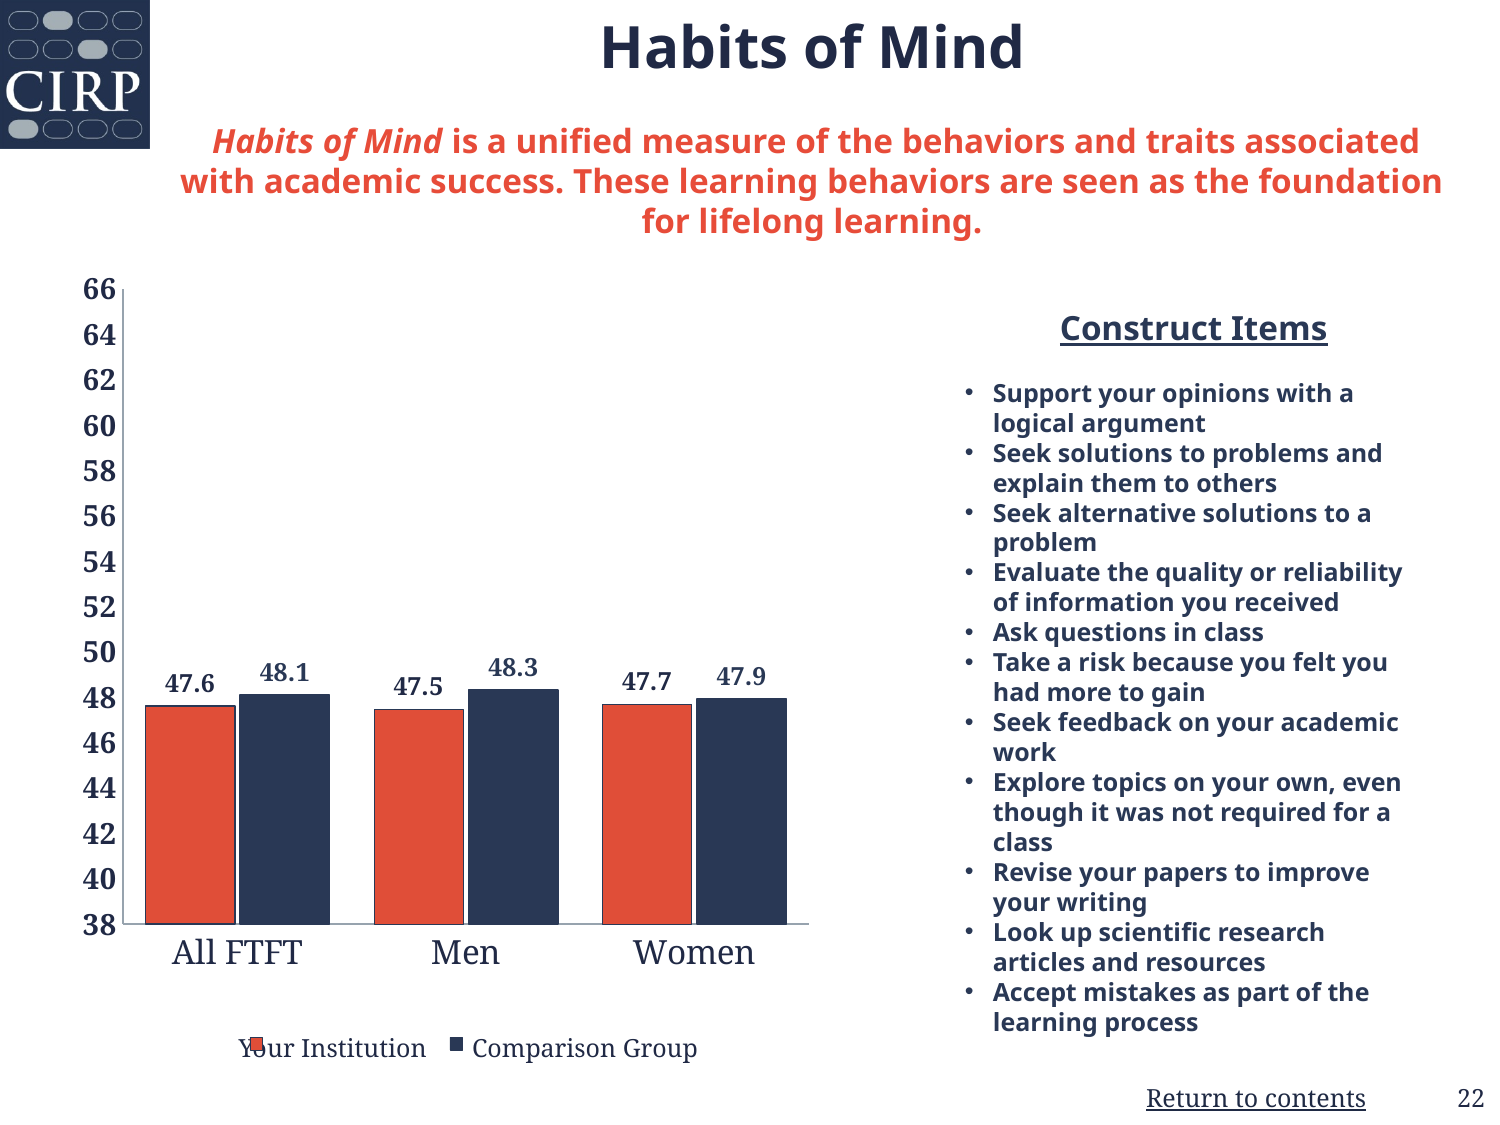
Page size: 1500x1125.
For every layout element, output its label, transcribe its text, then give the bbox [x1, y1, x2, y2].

slide_number 22 [1374, 1049, 1500, 1125]
text_box Construct Items Support your opinions with a logical argument Seek solutions to problems and explain them to others Seek alternative solutions to a problem Evaluate the quality or reliability of information you received Ask questions in class Take a risk because you felt you had more to gain Seek feedback on your academic work Explore topics on your own, even though it was not required for a class Revise your papers to improve your writing Look up scientific research articles and resources Accept mistakes as part of the learning process [1041, 975, 1438, 1013]
text_box Your Institution Comparison Group [217, 1035, 714, 1070]
picture [0, 0, 150, 149]
title Habits of Mind Habits of Mind is a unified measure of the behaviors and traits associated with academic success. These learning behaviors are seen as the foundation for lifelong learning. [149, 24, 1476, 226]
text_box [249, 1037, 263, 1050]
chart [0, 245, 1486, 1026]
text_box [449, 1037, 463, 1050]
